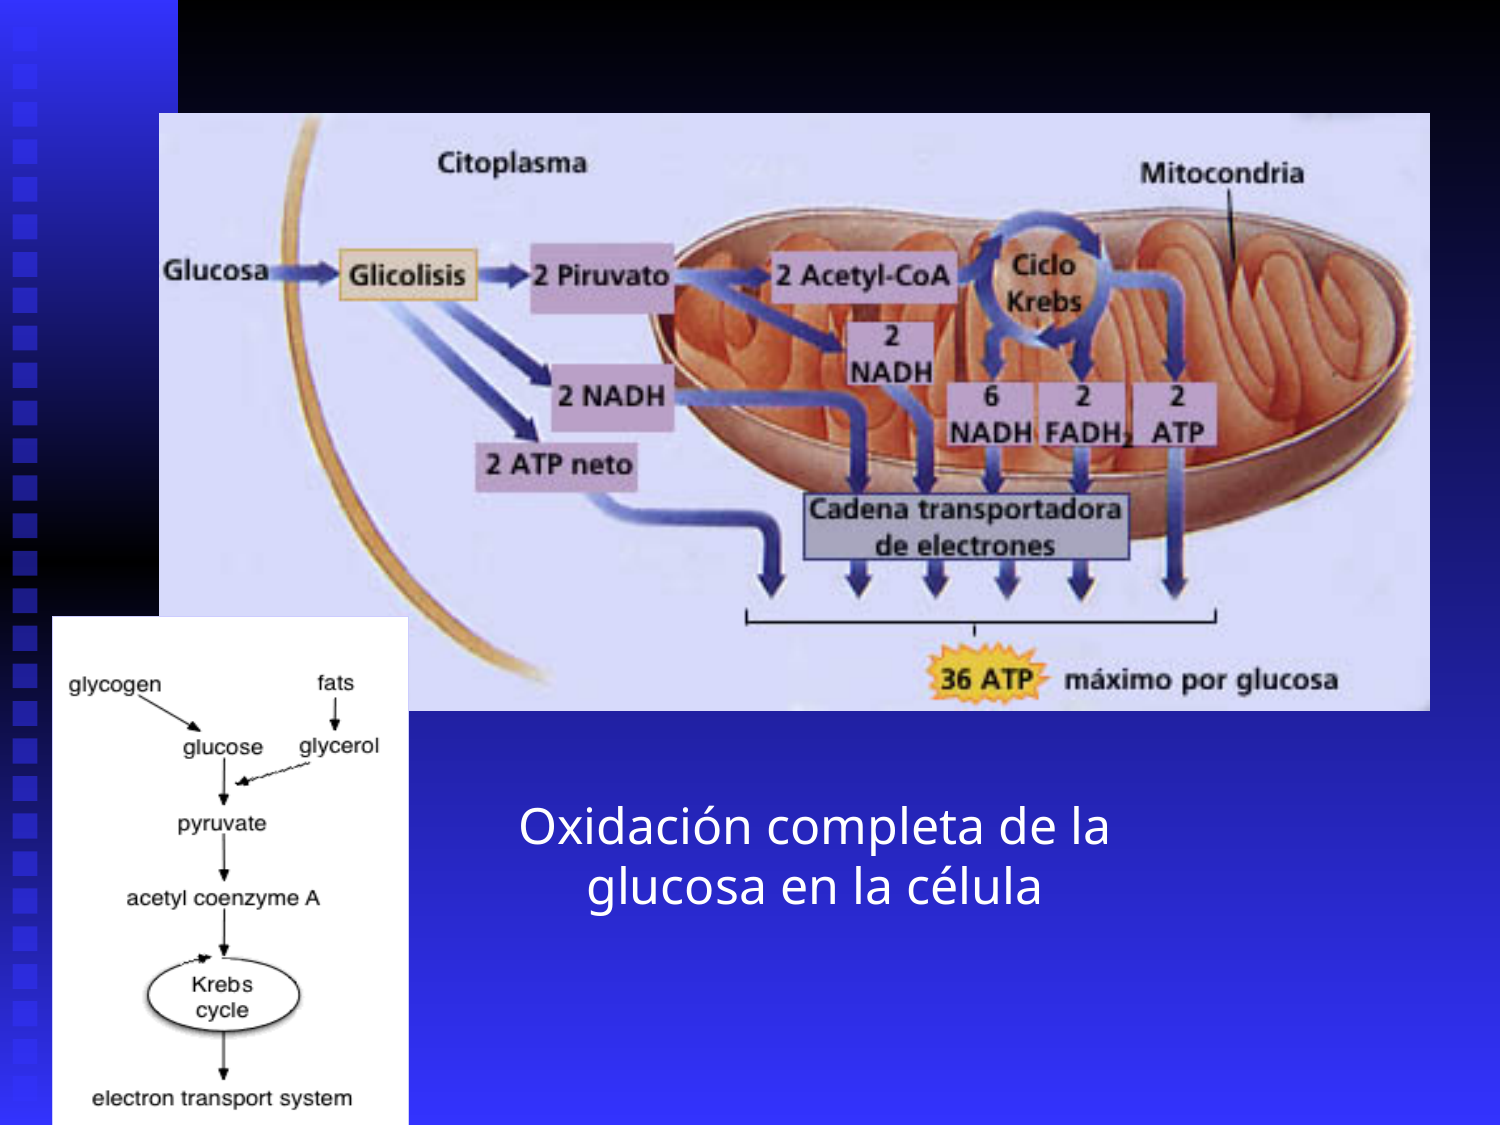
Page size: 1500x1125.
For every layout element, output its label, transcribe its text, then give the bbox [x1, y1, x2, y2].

text_box Oxidación completa de la glucosa en la célula [412, 787, 1223, 922]
picture [52, 113, 1430, 1125]
